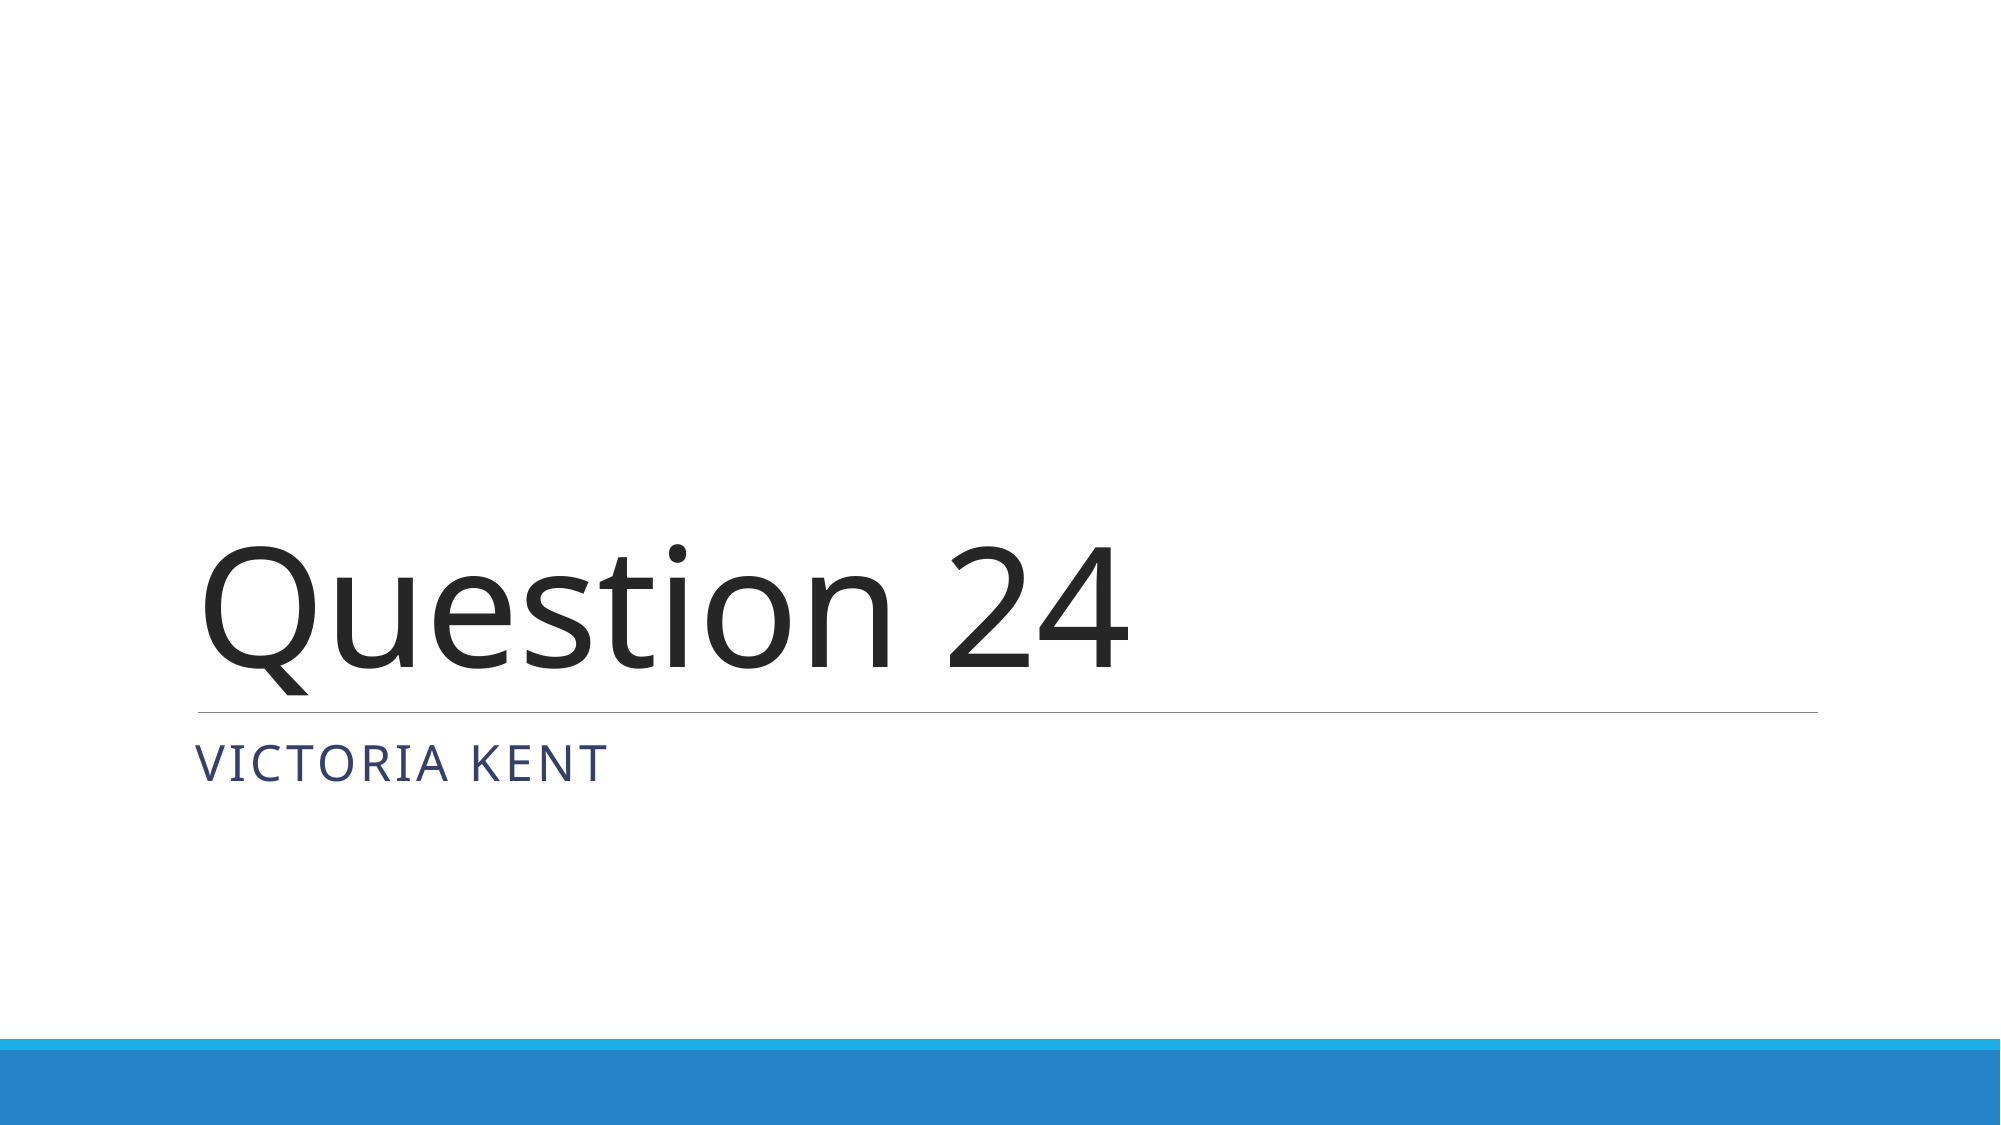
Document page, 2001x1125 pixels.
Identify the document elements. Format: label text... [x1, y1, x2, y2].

subtitle Victoria kent [180, 730, 1831, 919]
title Question 24 [180, 124, 1830, 710]
